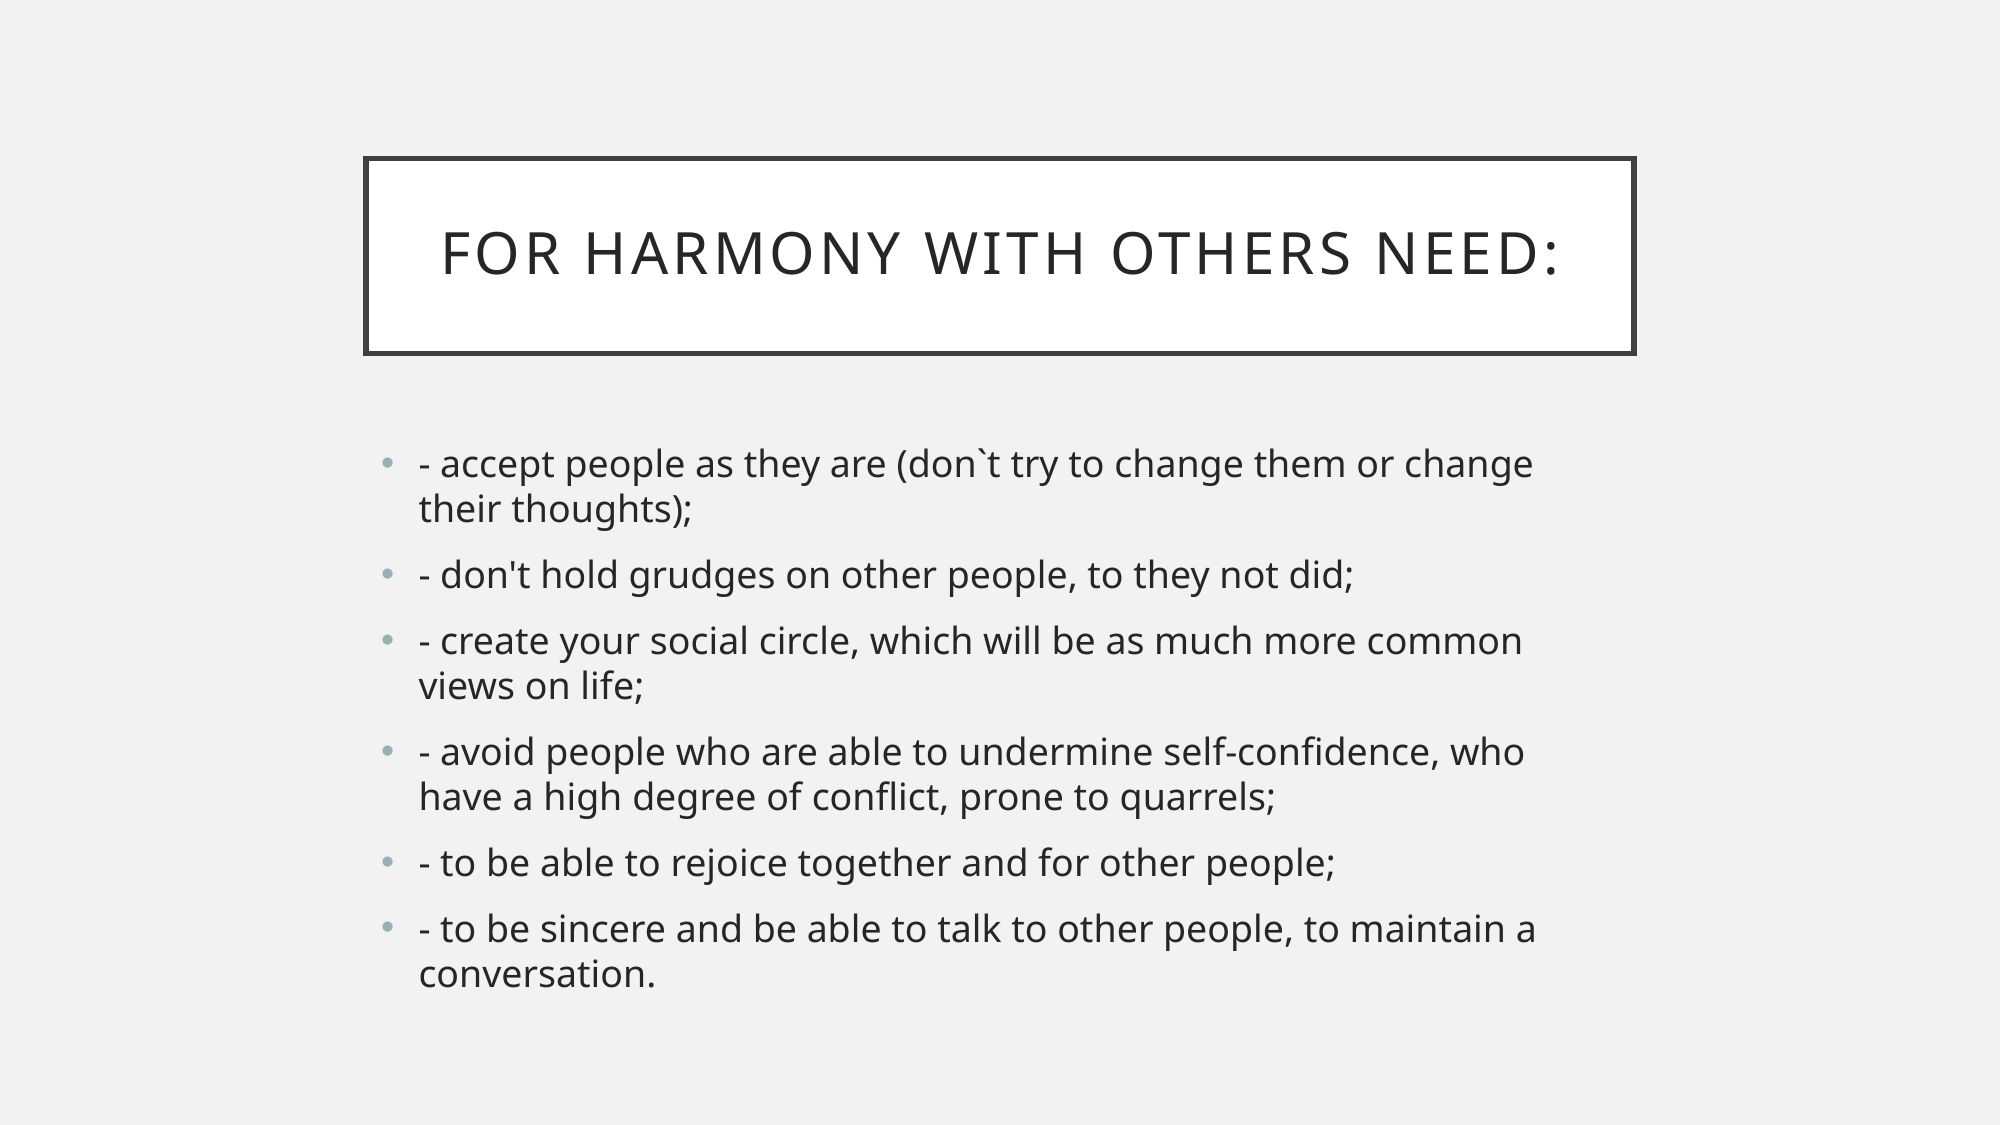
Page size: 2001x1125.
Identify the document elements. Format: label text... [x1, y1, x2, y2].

list - accept people as they are (don`t try to change them or change their thoughts); - don't hold grudges on other people, to they not did; - create your social circle, which will be as much more common views on life; - avoid people who are able to undermine self-confidence, who have a high degree of conflict, prone to quarrels; - to be able to rejoice together and for other people; - to be sincere and be able to talk to other people, to maintain a conversation. [366, 432, 1634, 942]
title For harmony with others need: [363, 156, 1637, 356]
